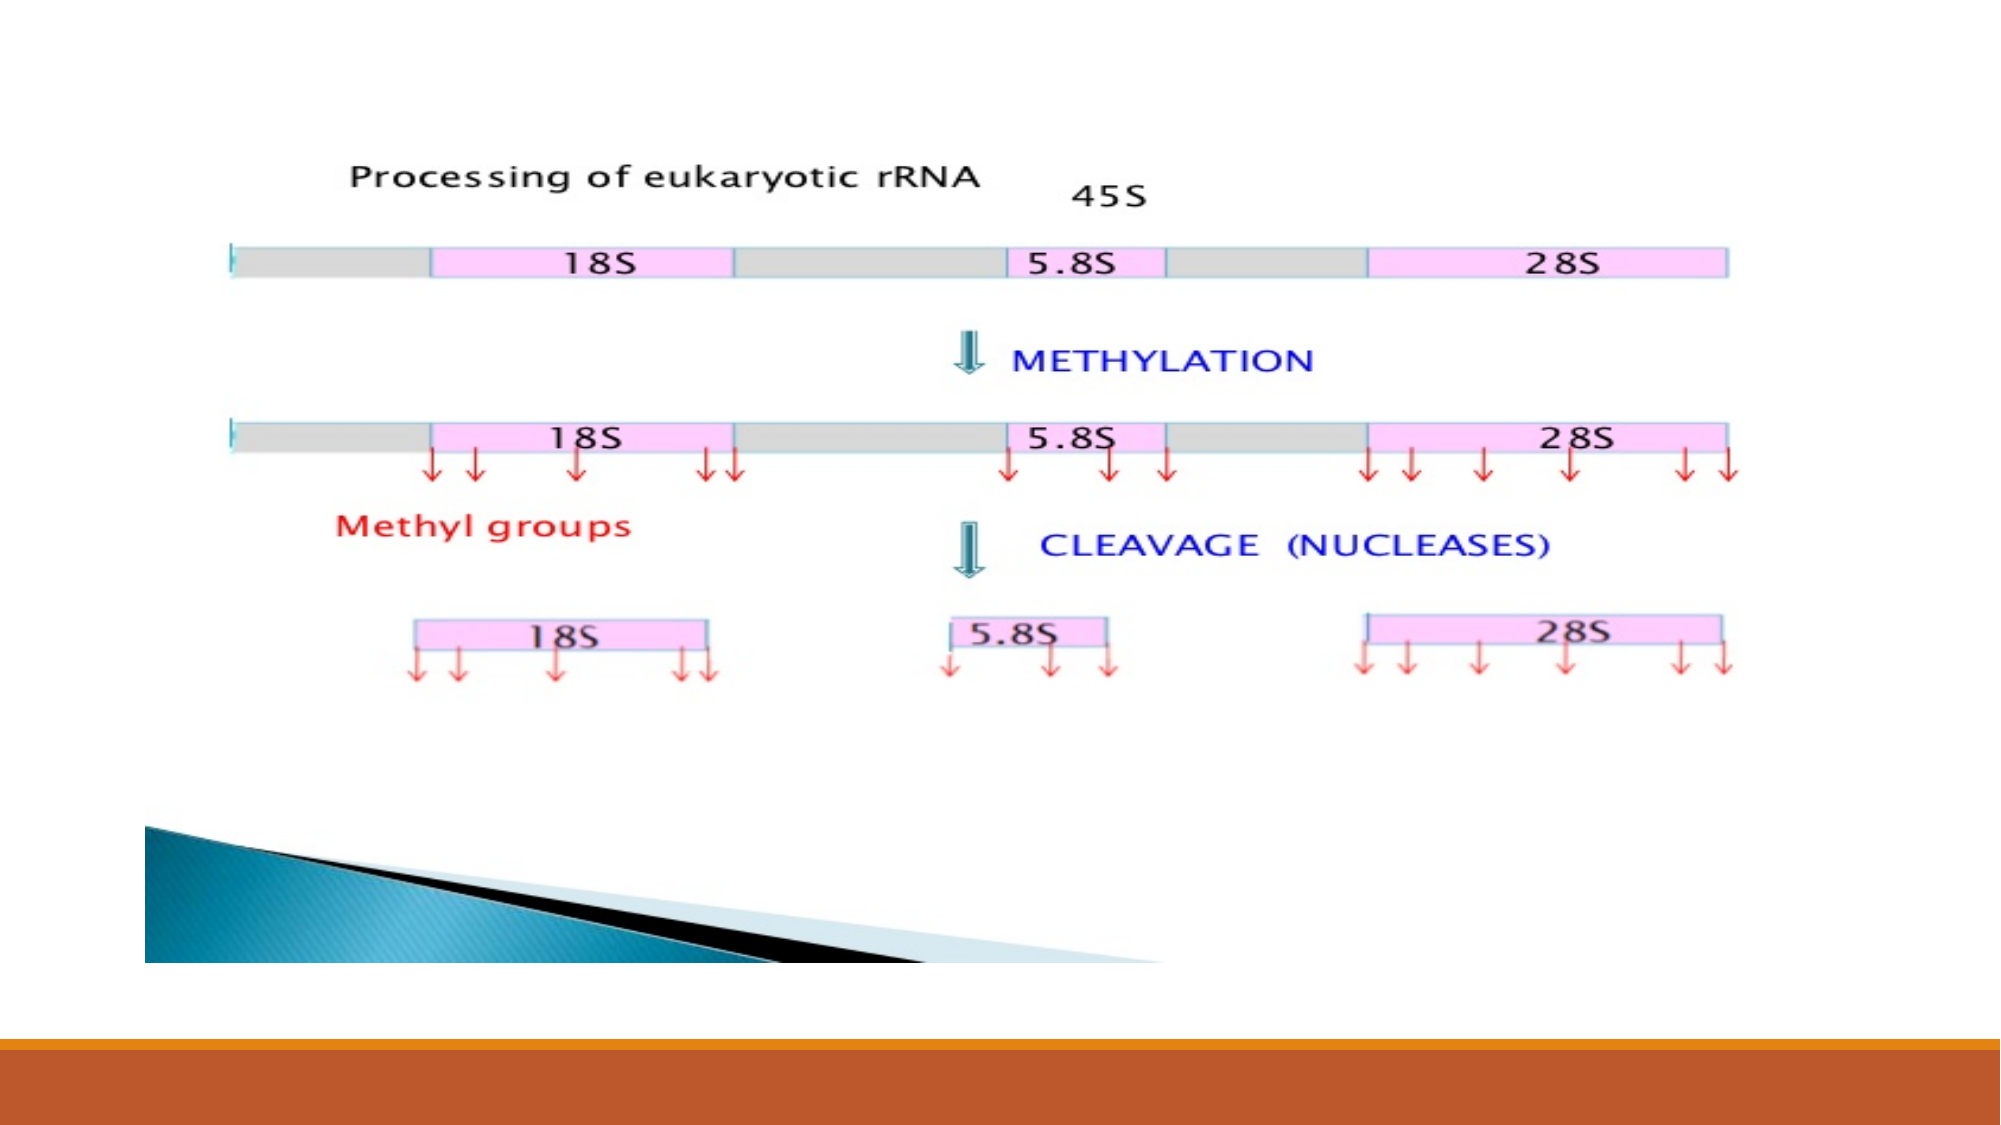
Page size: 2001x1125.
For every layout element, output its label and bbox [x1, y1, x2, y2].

list [144, 88, 1874, 964]
